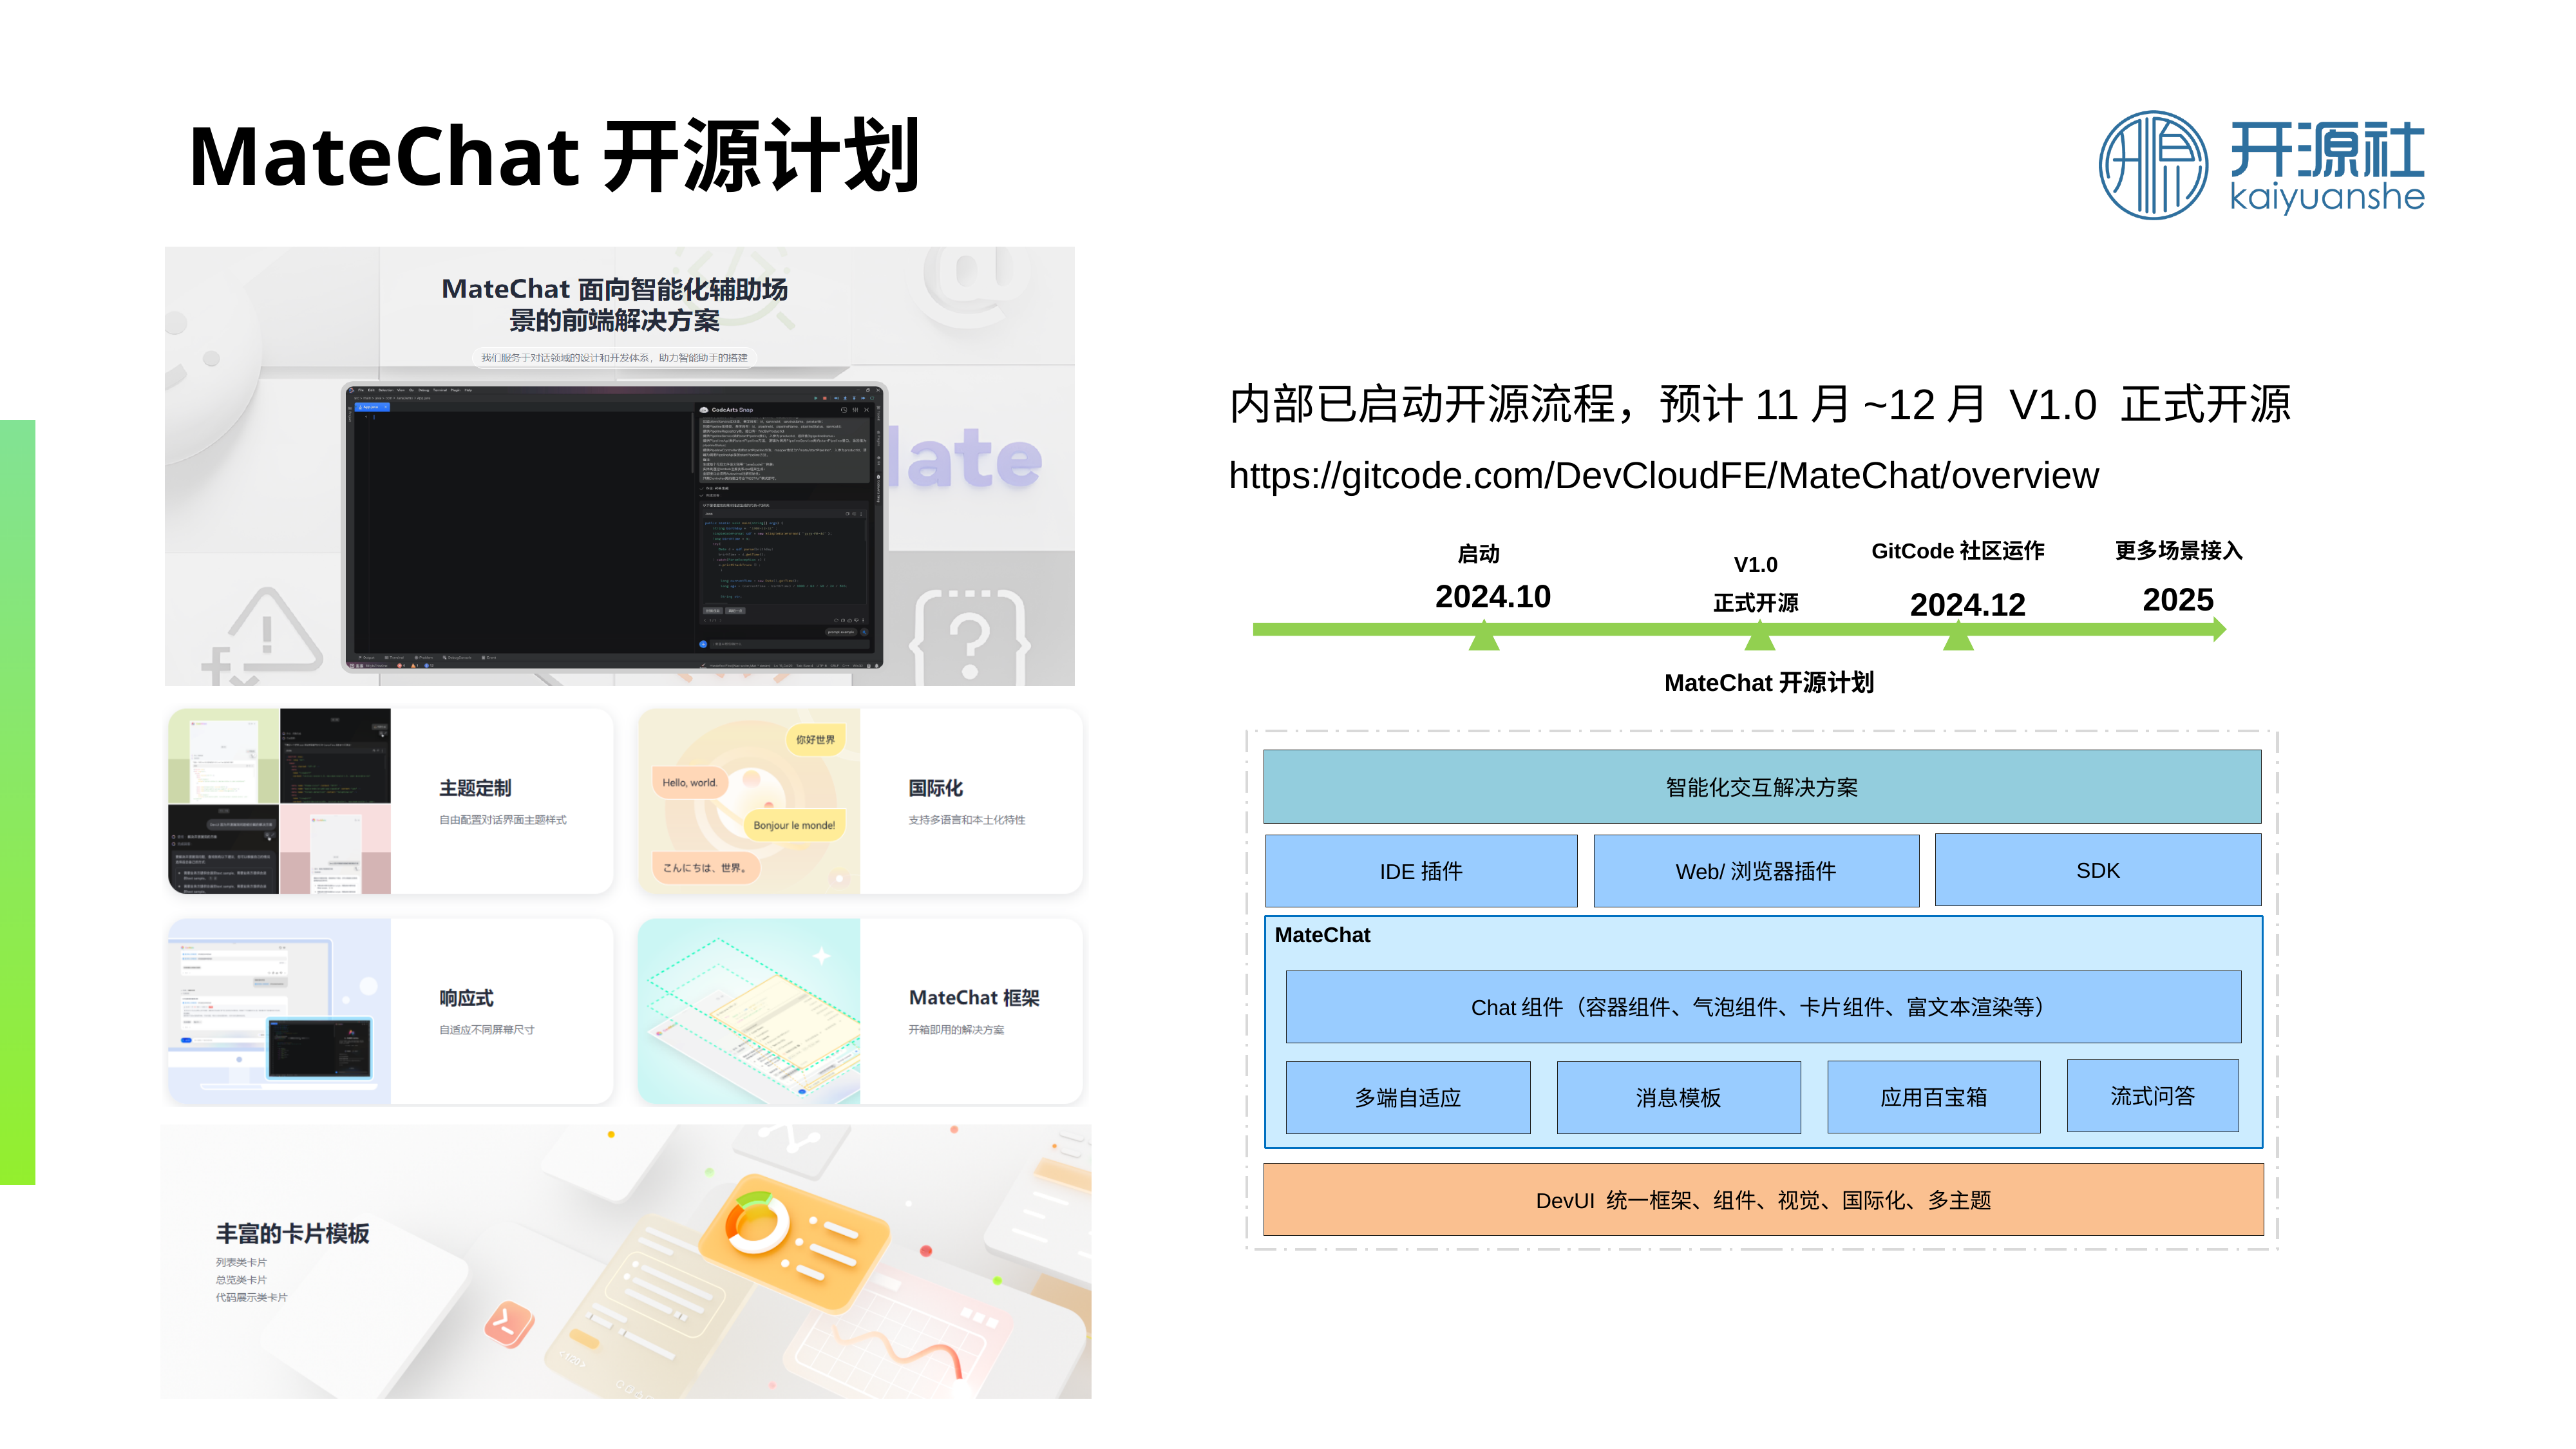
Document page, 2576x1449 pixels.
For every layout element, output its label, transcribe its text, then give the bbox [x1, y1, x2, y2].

title MateChat开源计划 [177, 77, 2045, 229]
text_box GitCode社区运作 [1848, 532, 2069, 568]
text_box 更多场景接入 [2069, 532, 2290, 568]
text_box 2025 [2136, 574, 2222, 621]
text_box 2024.12 [1902, 580, 2034, 627]
text_box 内部已启动开源流程，预计11月~12月 V1.0 正式开源 https://gitcode.com/DevCloudFE/MateChat/overview [1219, 346, 2353, 501]
picture [2099, 110, 2425, 220]
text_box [1246, 730, 2278, 1250]
text_box MateChat开源计划 [1654, 662, 1885, 701]
picture [164, 247, 1075, 686]
text_box 2024.10 [1428, 572, 1559, 618]
picture [0, 420, 35, 1185]
text_box [1965, 621, 2228, 644]
text_box [1488, 621, 1757, 638]
text_box [1942, 627, 1976, 652]
picture [162, 703, 1090, 1107]
text_box [1251, 621, 1481, 638]
text_box 启动 [1448, 536, 1510, 571]
text_box V1.0 正式开源 [1646, 533, 1866, 620]
text_box [1763, 621, 1953, 638]
picture [160, 1124, 1092, 1399]
text_box [1743, 617, 1777, 652]
text_box [1467, 618, 1501, 652]
